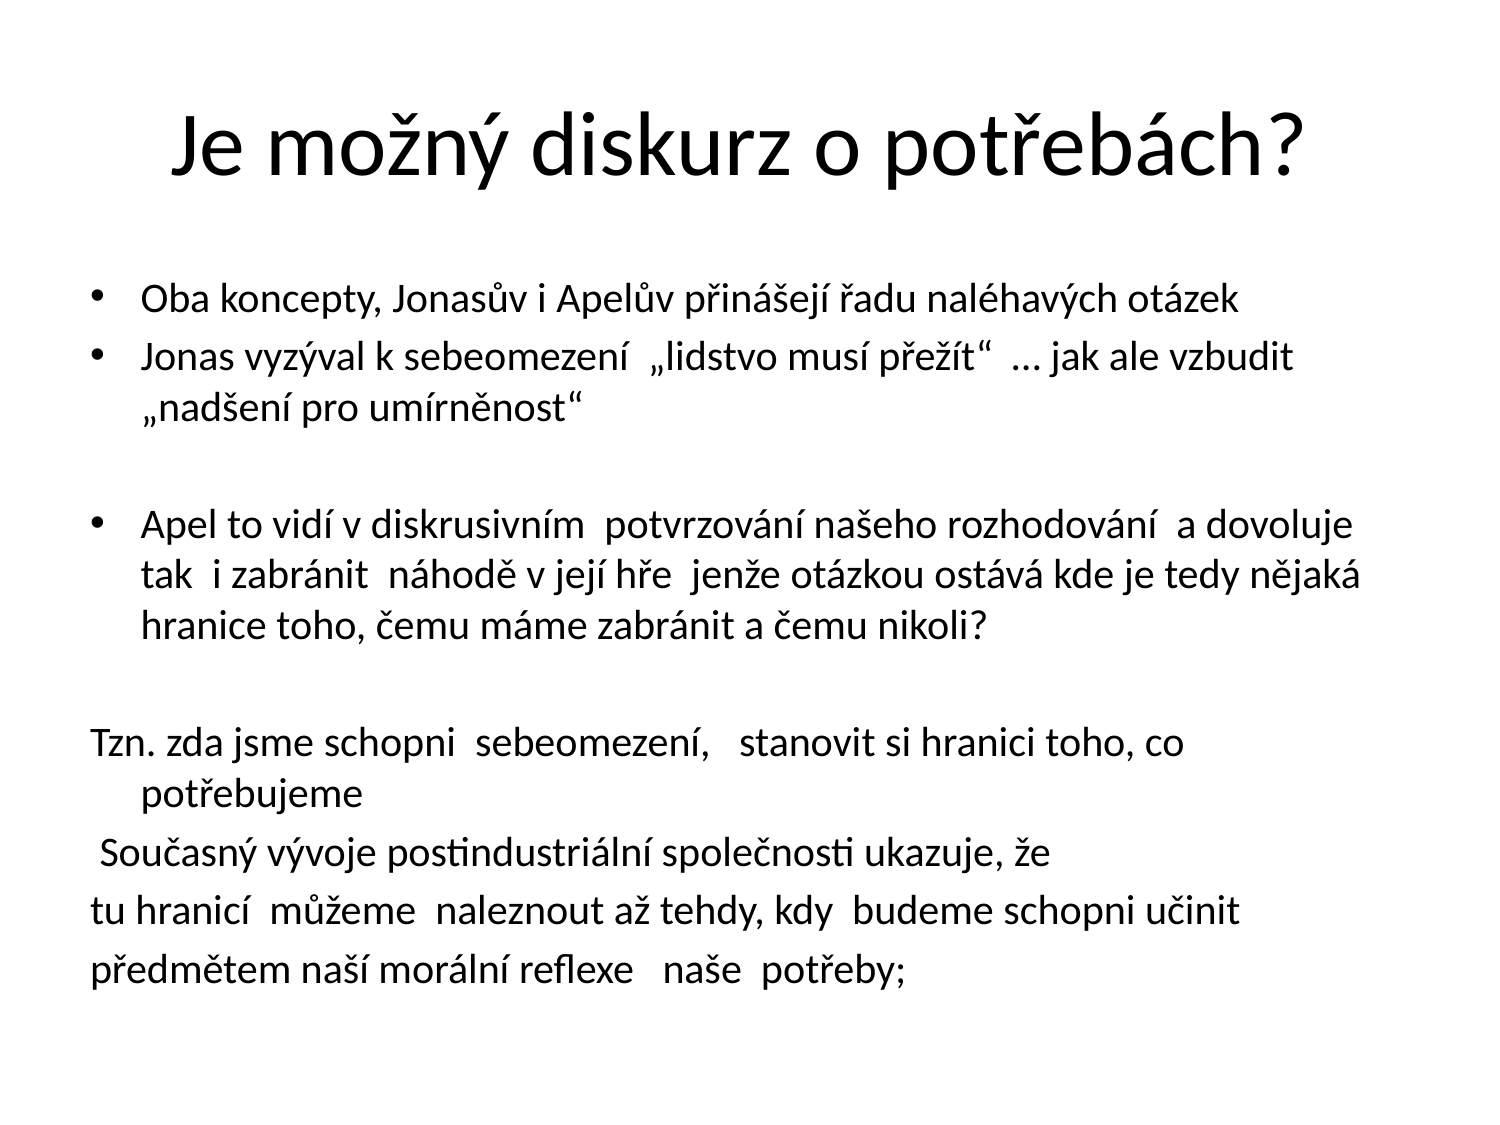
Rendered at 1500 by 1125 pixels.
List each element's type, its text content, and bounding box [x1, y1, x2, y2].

title Je možný diskurz o potřebách? [75, 45, 1425, 233]
list Oba koncepty, Jonasův i Apelův přinášejí řadu naléhavých otázek Jonas vyzýval k sebeomezení „lidstvo musí přežít“ … jak ale vzbudit „nadšení pro umírněnost“ Apel to vidí v diskrusivním potvrzování našeho rozhodování a dovoluje tak i zabránit náhodě v její hře jenže otázkou ostává kde je tedy nějaká hranice toho, čemu máme zabránit a čemu nikoli? Tzn. zda jsme schopni sebeomezení, stanovit si hranici toho, co potřebujeme Současný vývoje postindustriální společnosti ukazuje, že tu hranicí můžeme naleznout až tehdy, kdy budeme schopni učinit předmětem naší morální reflexe naše potřeby; [75, 262, 1425, 1005]
